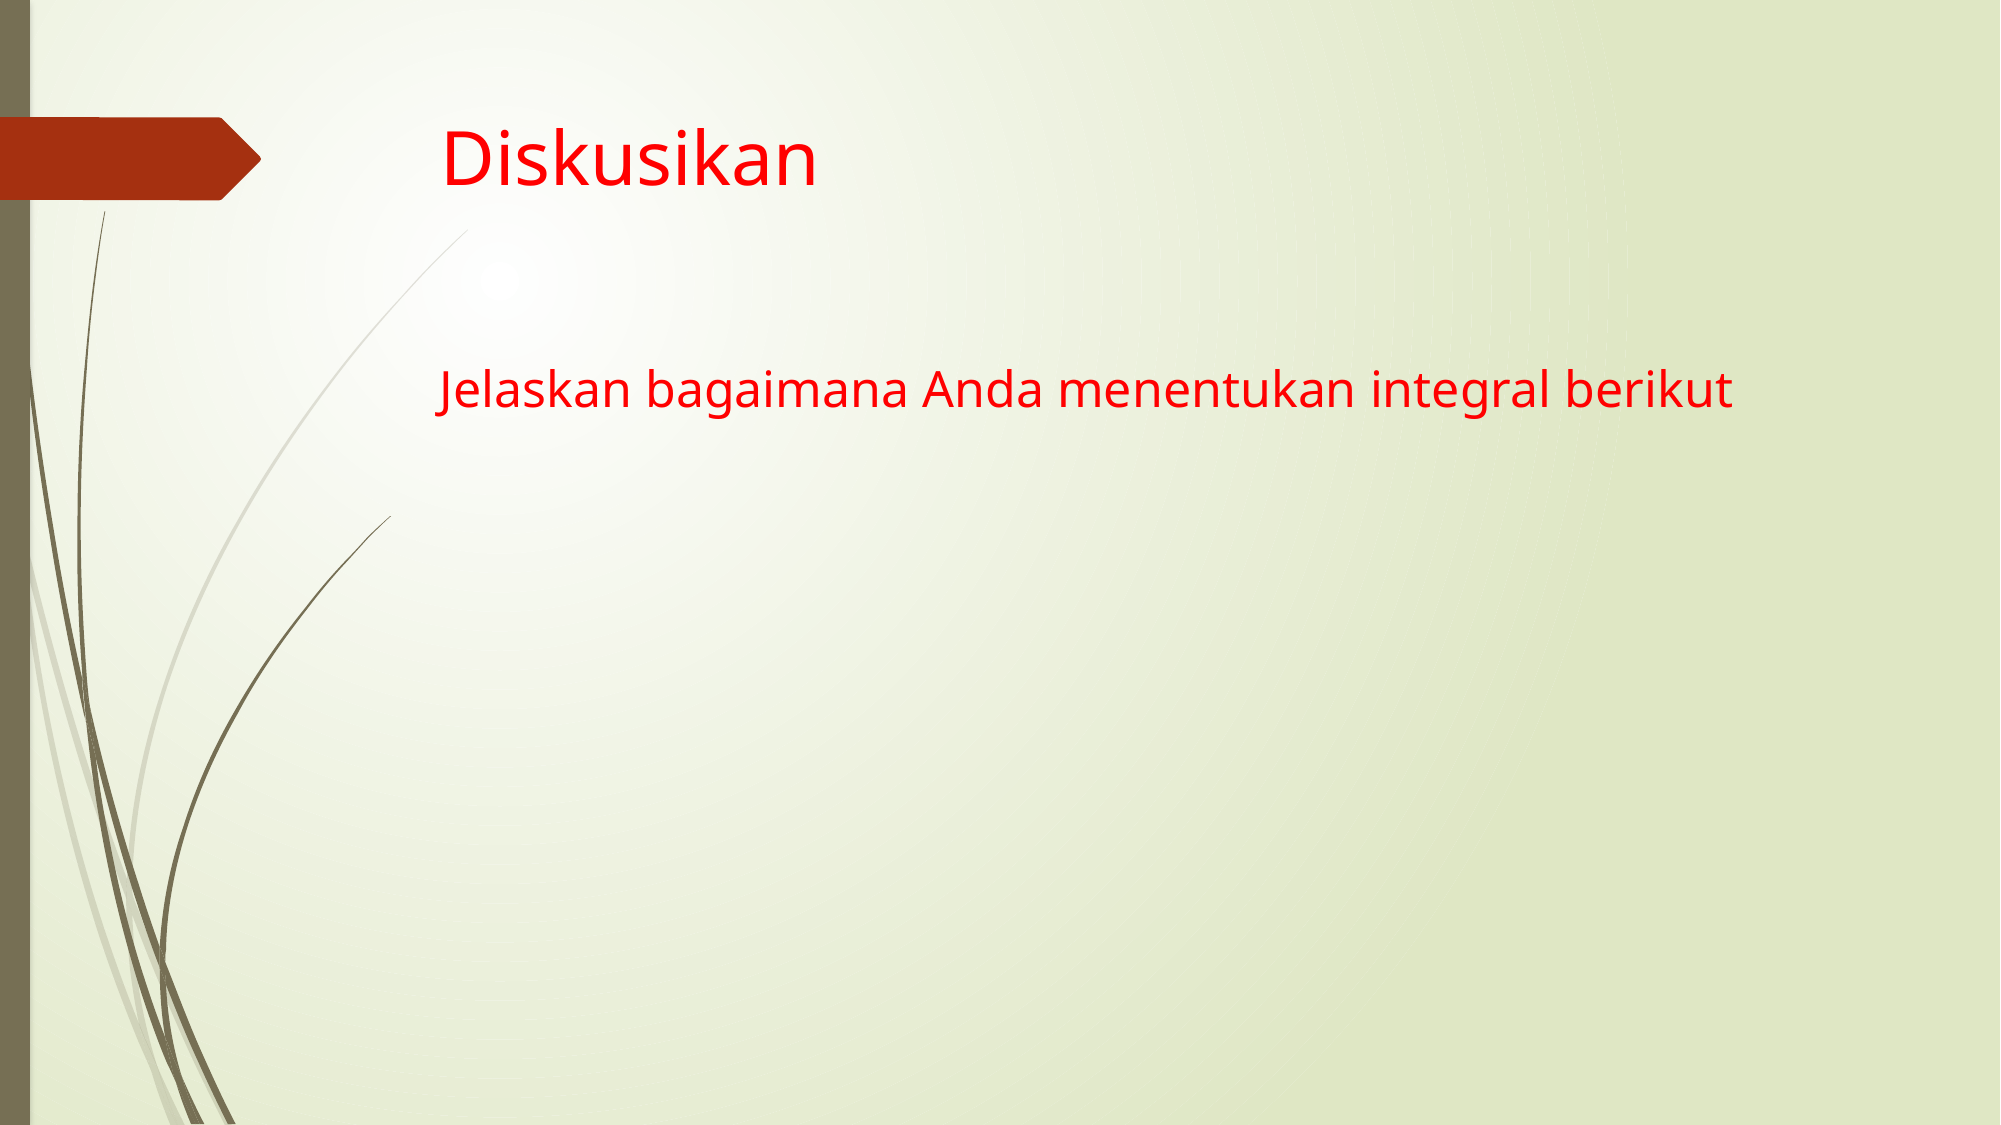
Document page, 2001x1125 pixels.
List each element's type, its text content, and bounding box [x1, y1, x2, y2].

title Diskusikan [425, 102, 1888, 313]
